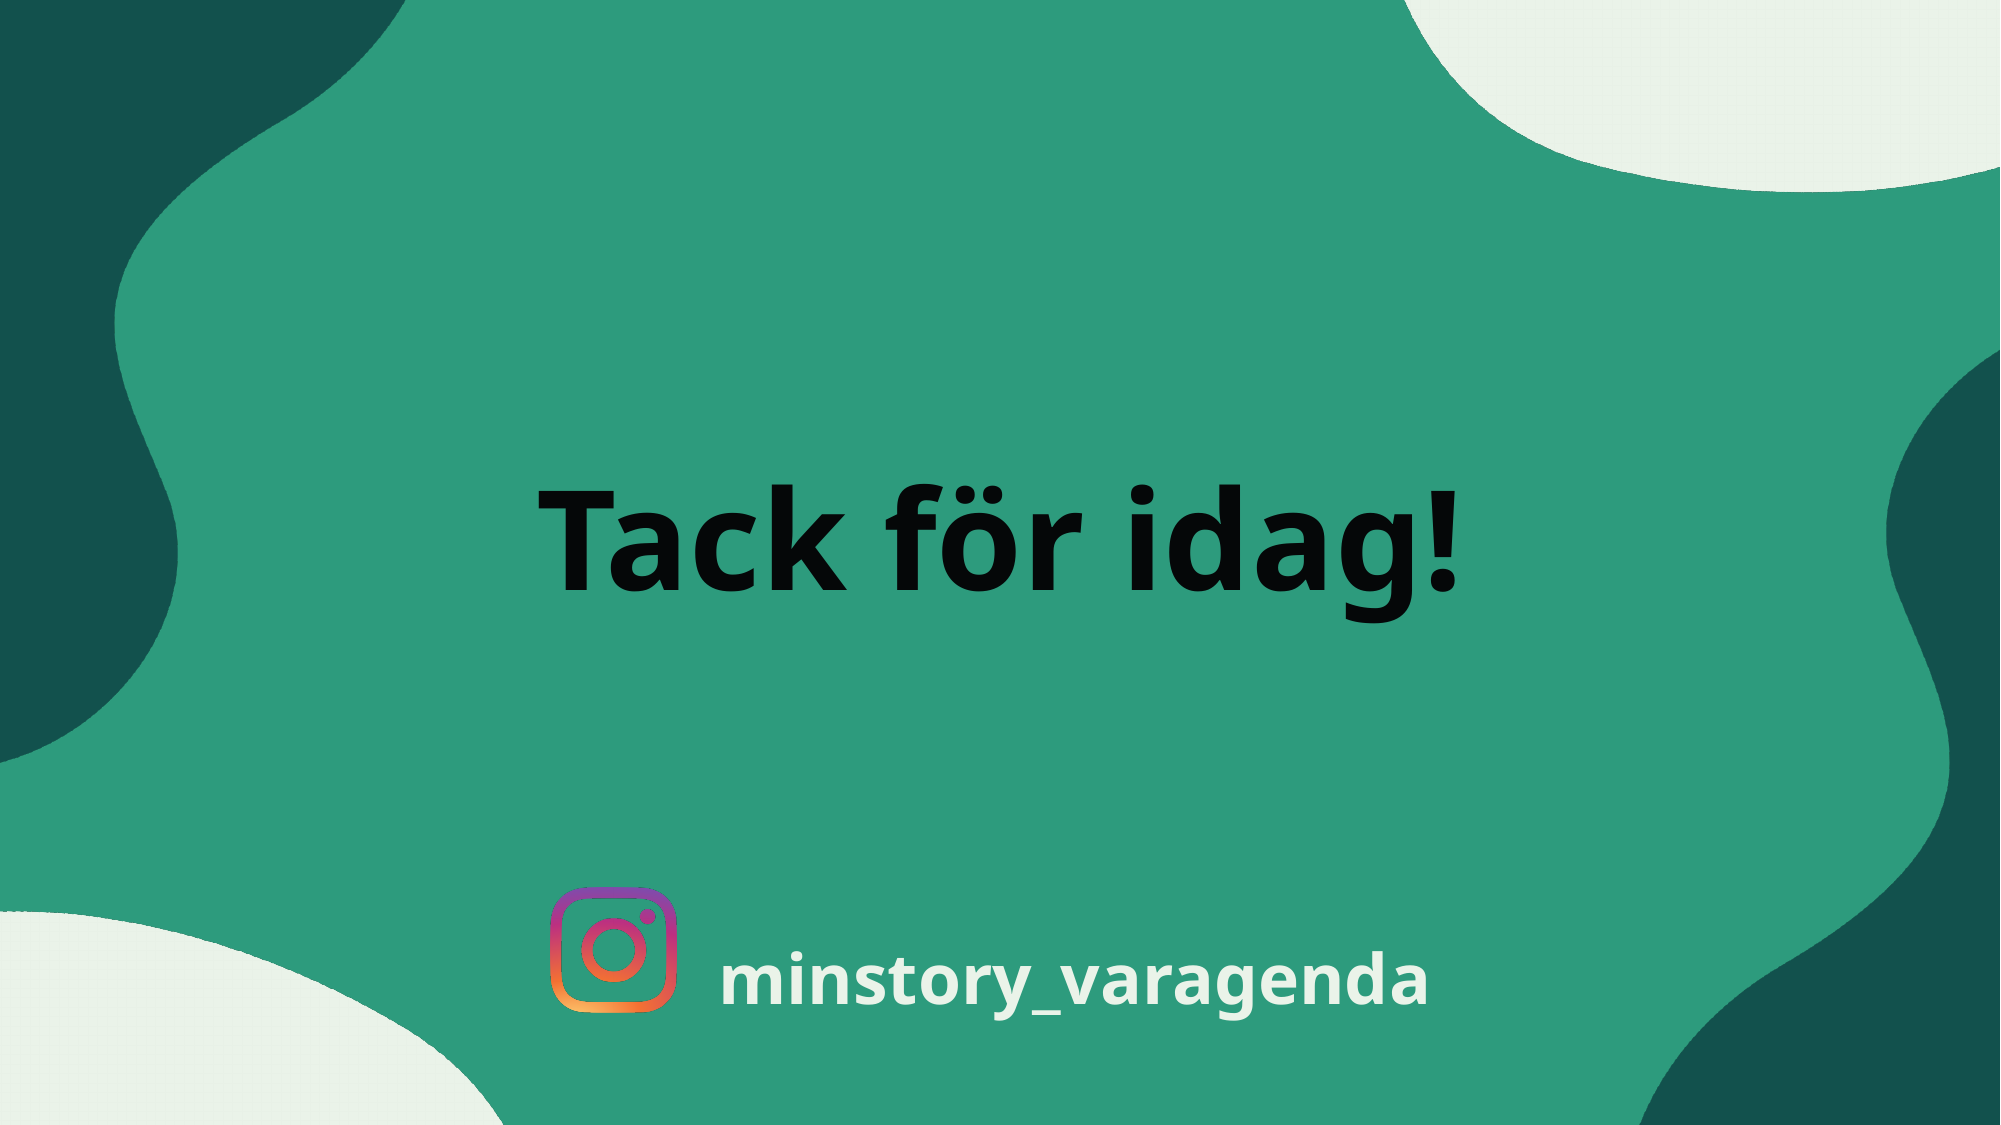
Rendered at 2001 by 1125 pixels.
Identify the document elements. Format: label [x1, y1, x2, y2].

picture [1247, 0, 2000, 1125]
text_box [392, 418, 1608, 703]
picture [0, 0, 563, 792]
text_box [466, 918, 1683, 1121]
picture [0, 856, 677, 1125]
